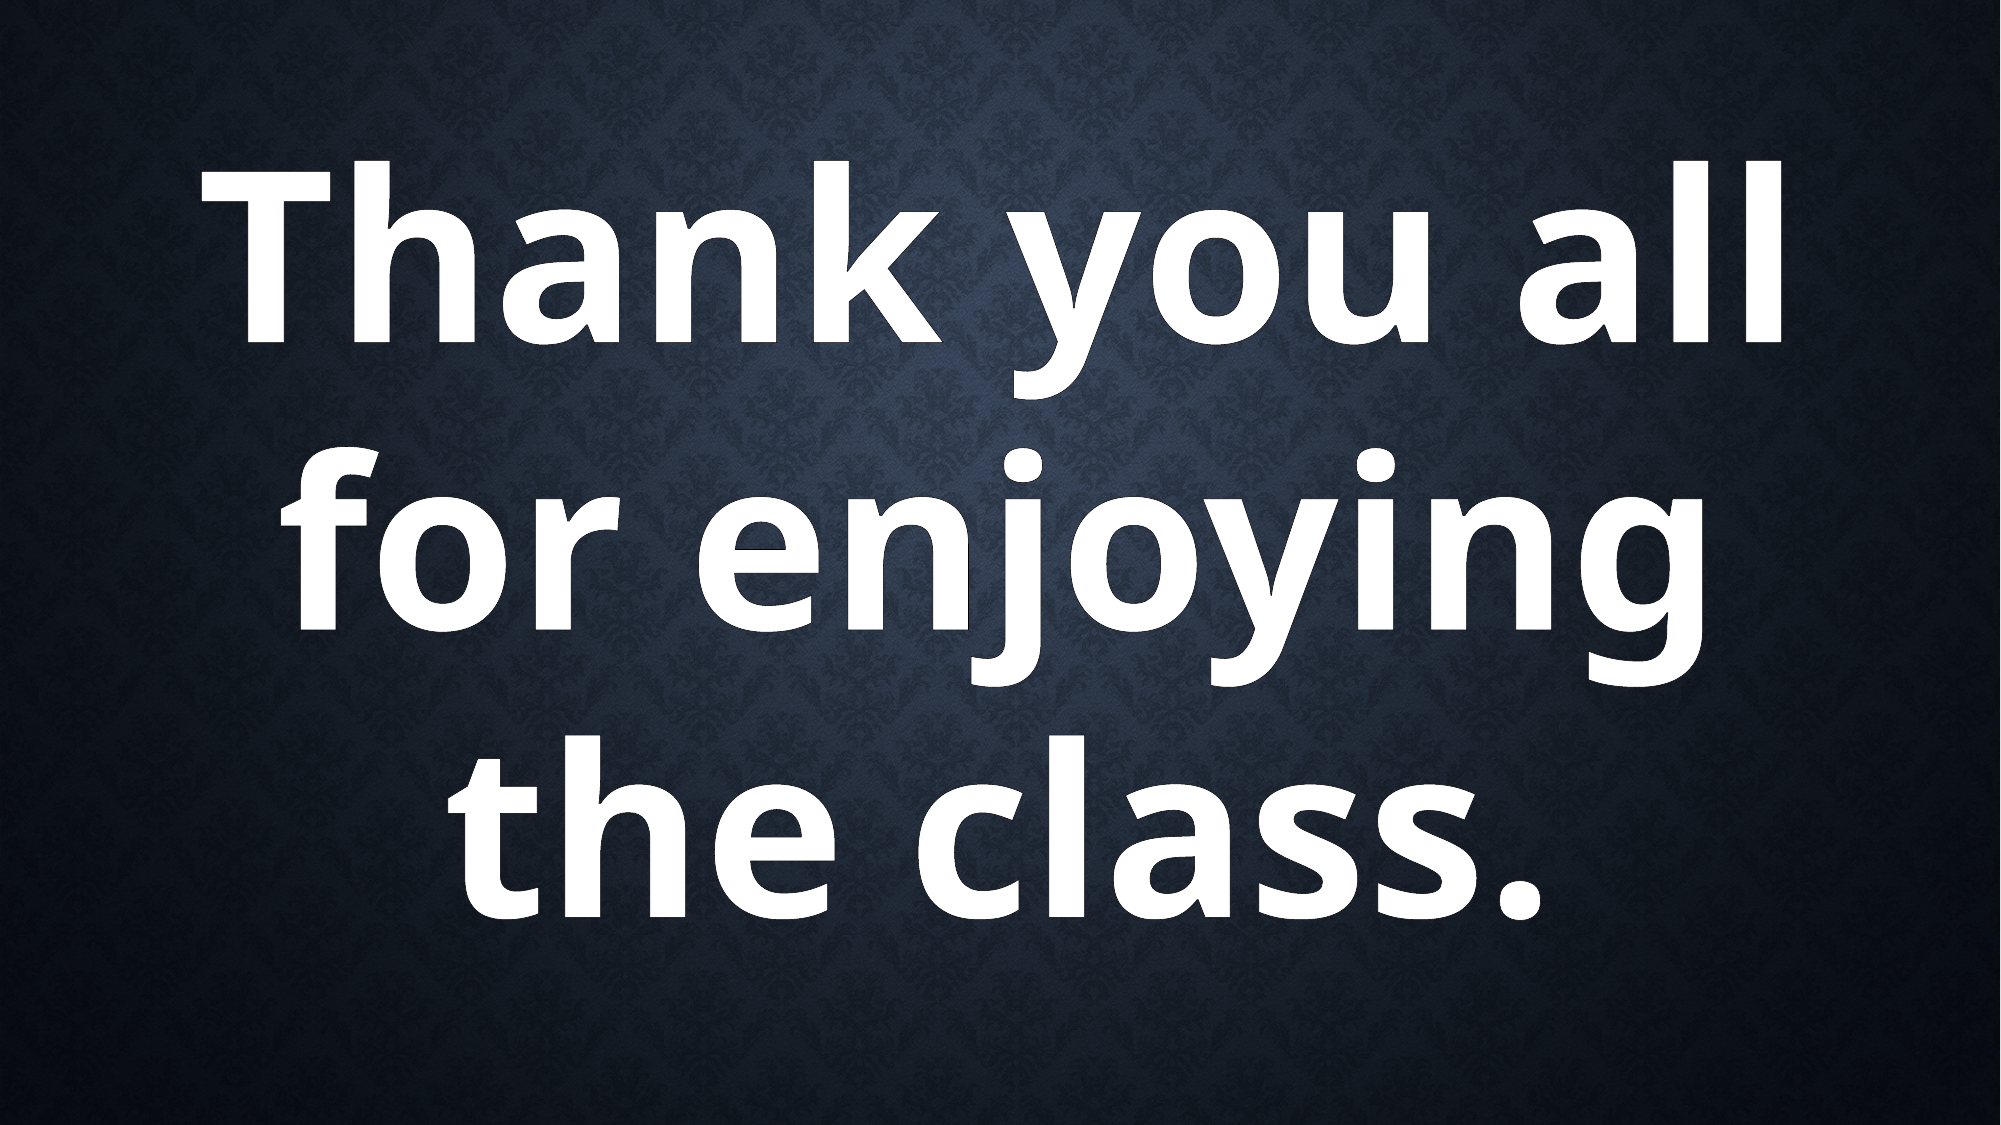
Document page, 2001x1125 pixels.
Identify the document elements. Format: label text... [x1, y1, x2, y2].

text_box Thank you all for enjoying the class. [43, 95, 1954, 973]
